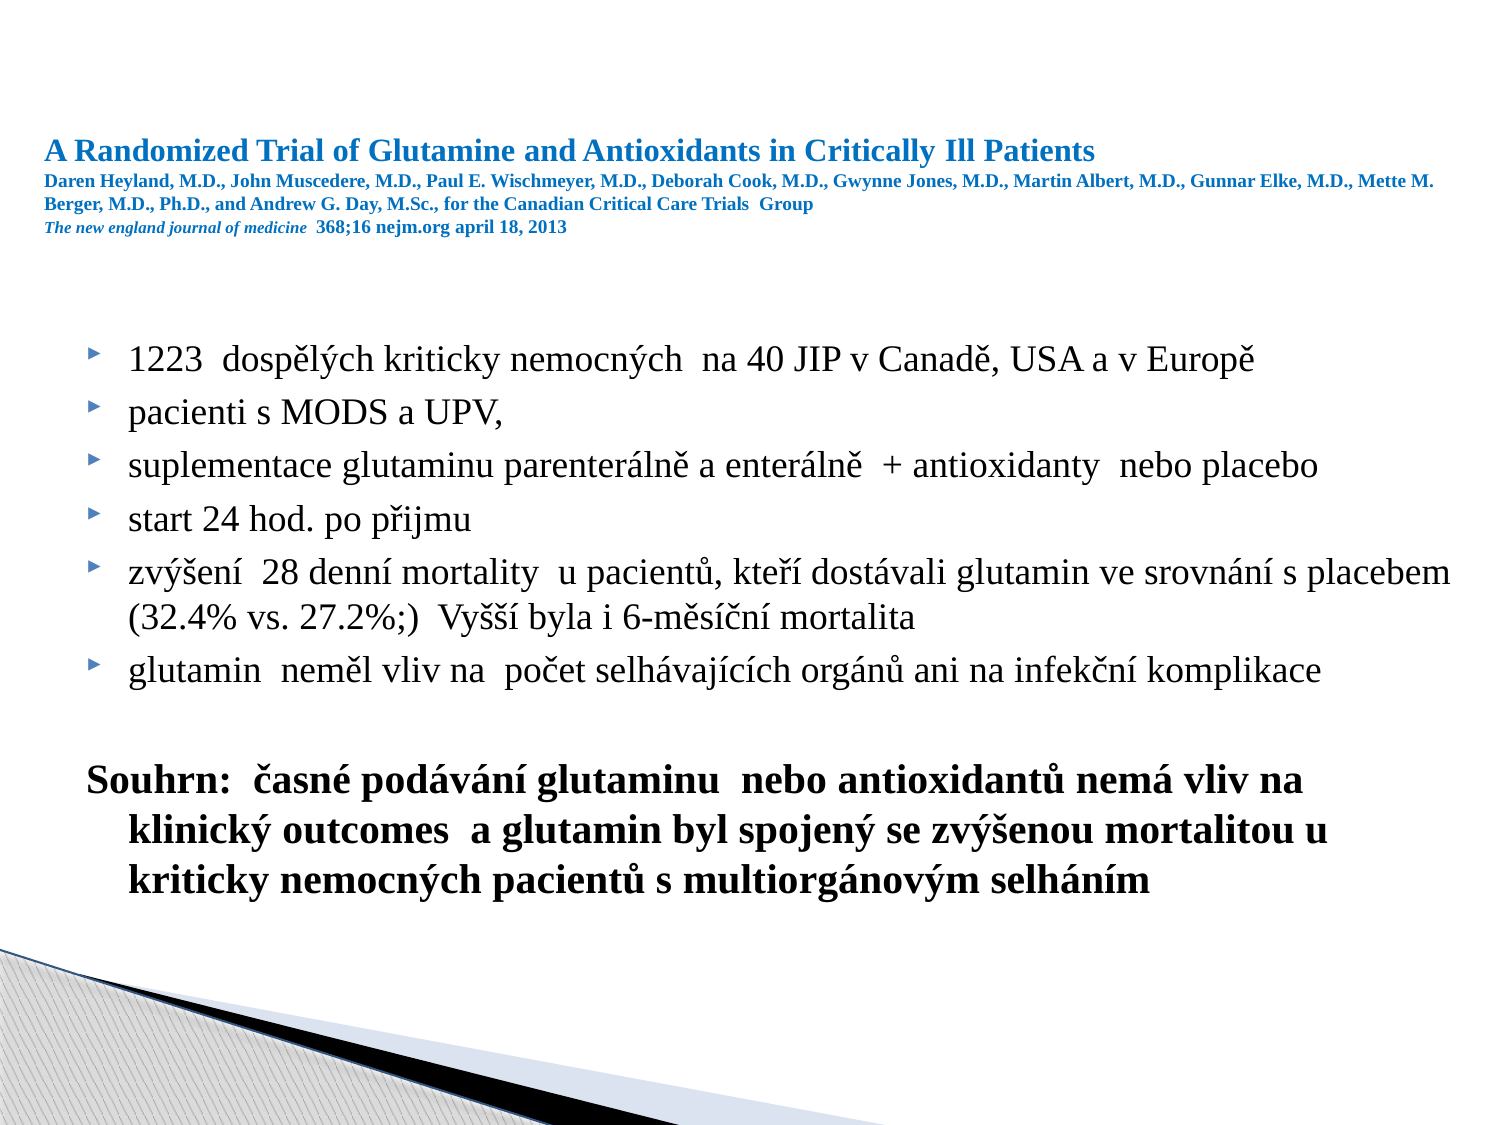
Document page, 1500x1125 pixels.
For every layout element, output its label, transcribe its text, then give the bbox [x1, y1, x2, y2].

title A Randomized Trial of Glutamine and Antioxidants in Critically Ill Patients Daren Heyland, M.D., John Muscedere, M.D., Paul E. Wischmeyer, M.D., Deborah Cook, M.D., Gwynne Jones, M.D., Martin Albert, M.D., Gunnar Elke, M.D., Mette M. Berger, M.D., Ph.D., and Andrew G. Day, M.Sc., for the Canadian Critical Care Trials Group The new england journal of medicine 368;16 nejm.org april 18, 2013 [29, 78, 1459, 374]
list 1223 dospělých kriticky nemocných na 40 JIP v Canadě, USA a v Europě pacienti s MODS a UPV, suplementace glutaminu parenterálně a enterálně + antioxidanty nebo placebo start 24 hod. po přijmu zvýšení 28 denní mortality u pacientů, kteří dostávali glutamin ve srovnání s placebem (32.4% vs. 27.2%;) Vyšší byla i 6-měsíční mortalita glutamin neměl vliv na počet selhávajících orgánů ani na infekční komplikace Souhrn: časné podávání glutaminu nebo antioxidantů nemá vliv na klinický outcomes a glutamin byl spojený se zvýšenou mortalitou u kriticky nemocných pacientů s multiorgánovým selháním [53, 326, 1471, 986]
